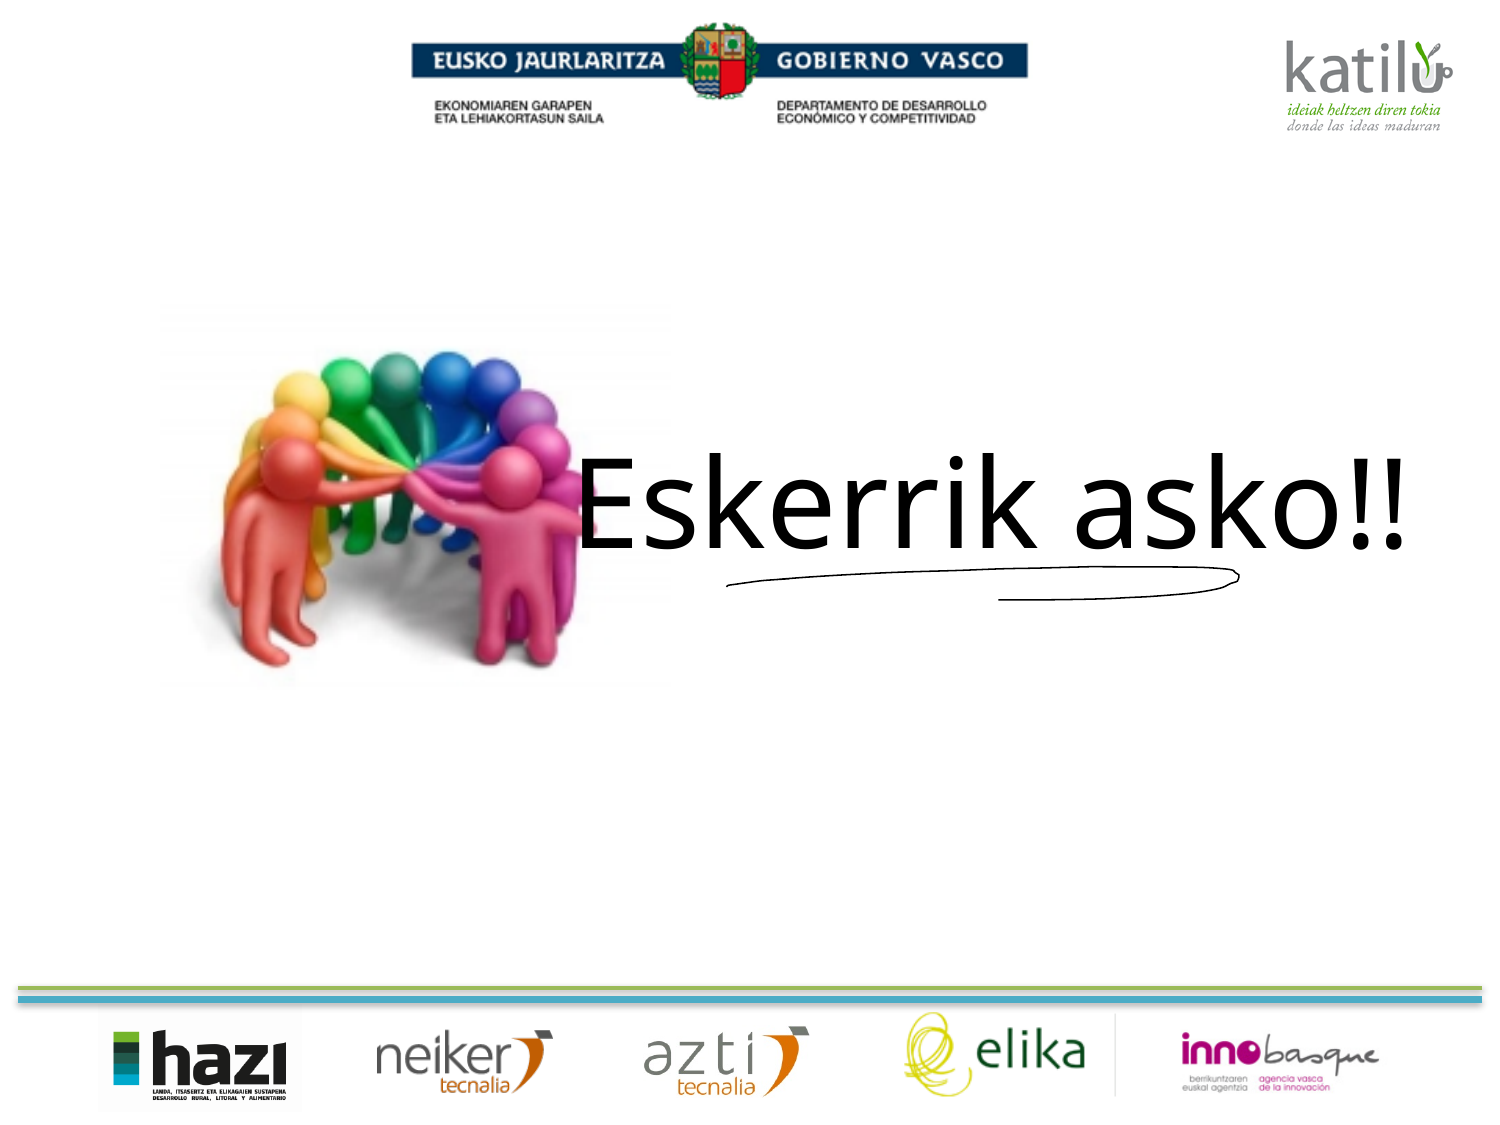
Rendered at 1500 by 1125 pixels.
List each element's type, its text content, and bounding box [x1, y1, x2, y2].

picture [97, 1004, 302, 1113]
picture [902, 1010, 1117, 1098]
text_box Eskerrik asko!! [675, 416, 1428, 582]
picture [1281, 31, 1457, 139]
picture [160, 304, 671, 696]
picture [1163, 1005, 1389, 1118]
picture [356, 1025, 573, 1098]
picture [643, 1025, 810, 1098]
text_box [725, 565, 1240, 601]
picture [407, 22, 1033, 142]
